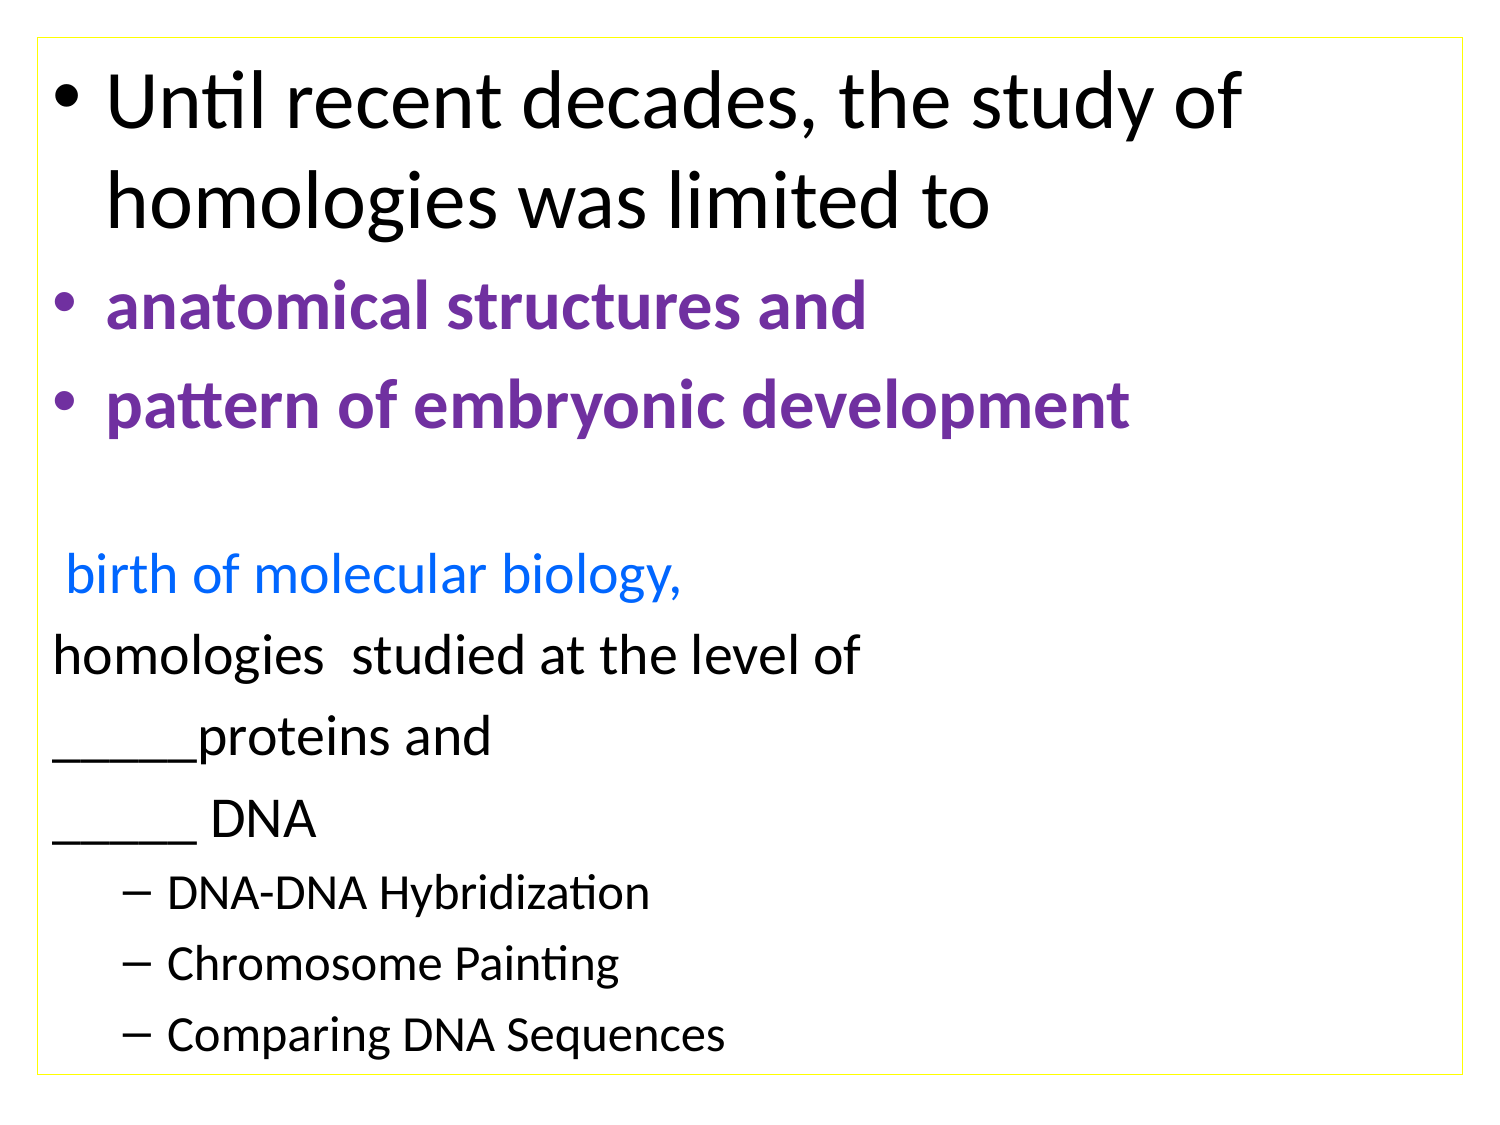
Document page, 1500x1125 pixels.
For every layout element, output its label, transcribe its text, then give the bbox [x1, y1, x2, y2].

list Until recent decades, the study of homologies was limited to anatomical structures and pattern of embryonic development birth of molecular biology, homologies studied at the level of _____proteins and _____ DNA DNA-DNA Hybridization Chromosome Painting Comparing DNA Sequences [37, 37, 1463, 1075]
